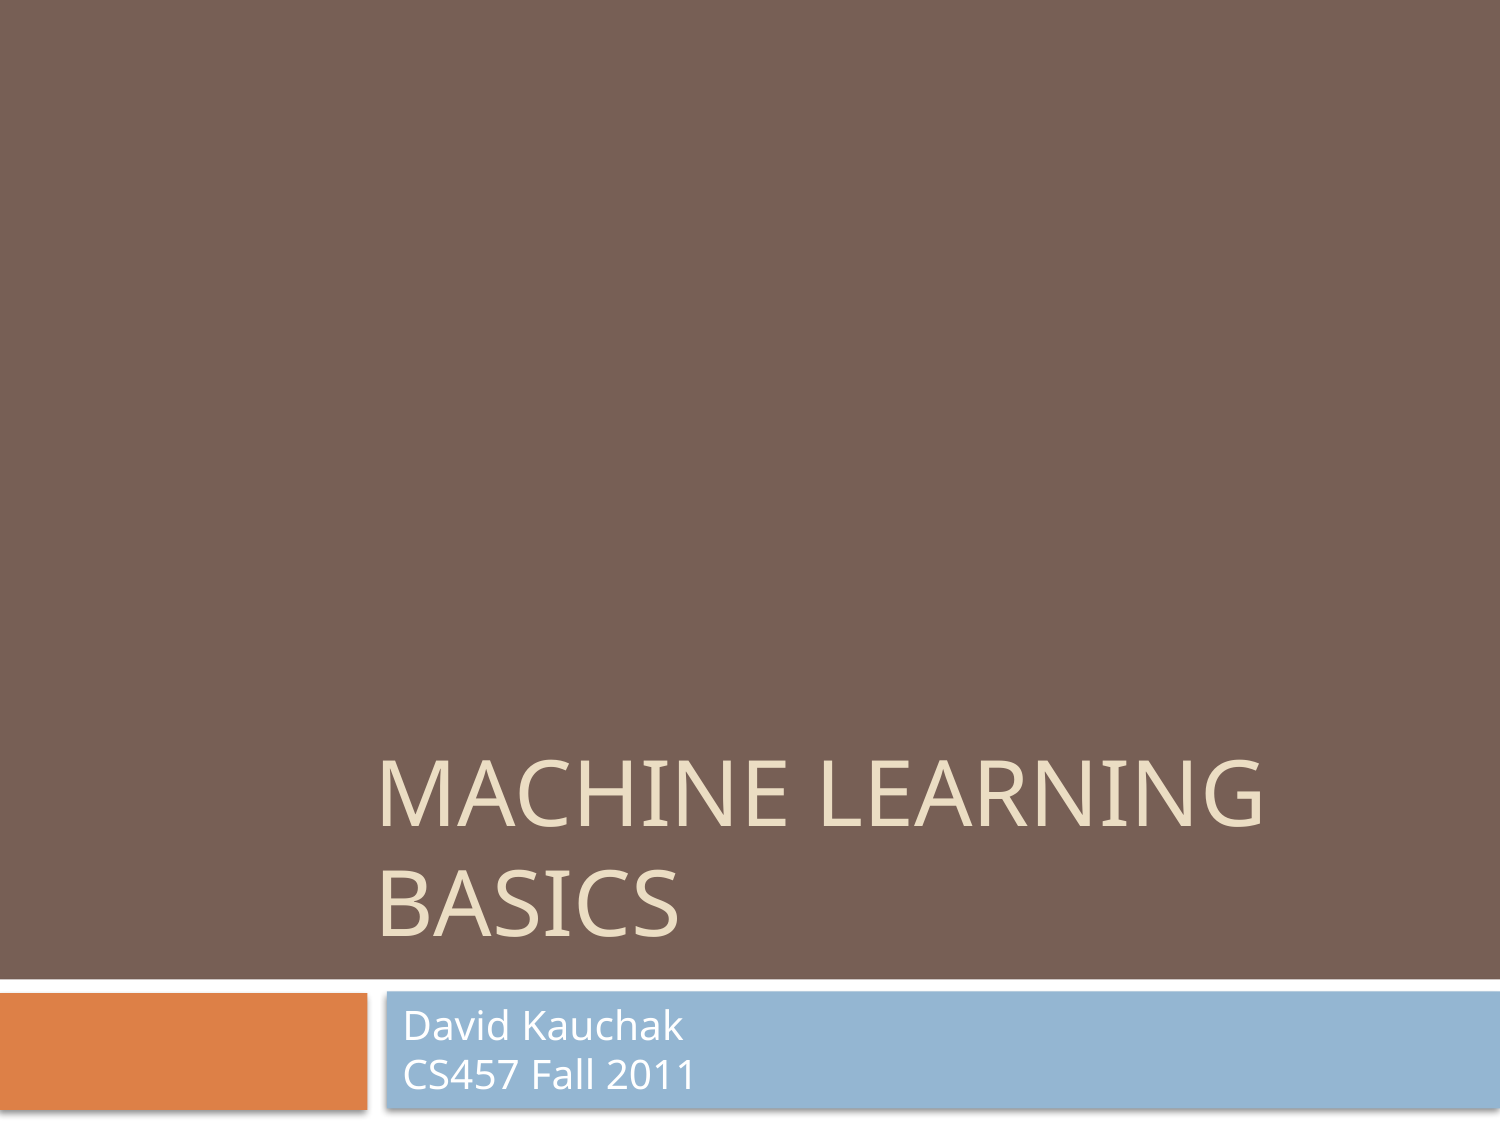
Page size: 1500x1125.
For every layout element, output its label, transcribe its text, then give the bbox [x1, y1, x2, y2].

title Machine Learning basics [359, 662, 1450, 963]
subtitle David Kauchak CS457 Fall 2011 [387, 992, 1488, 1105]
